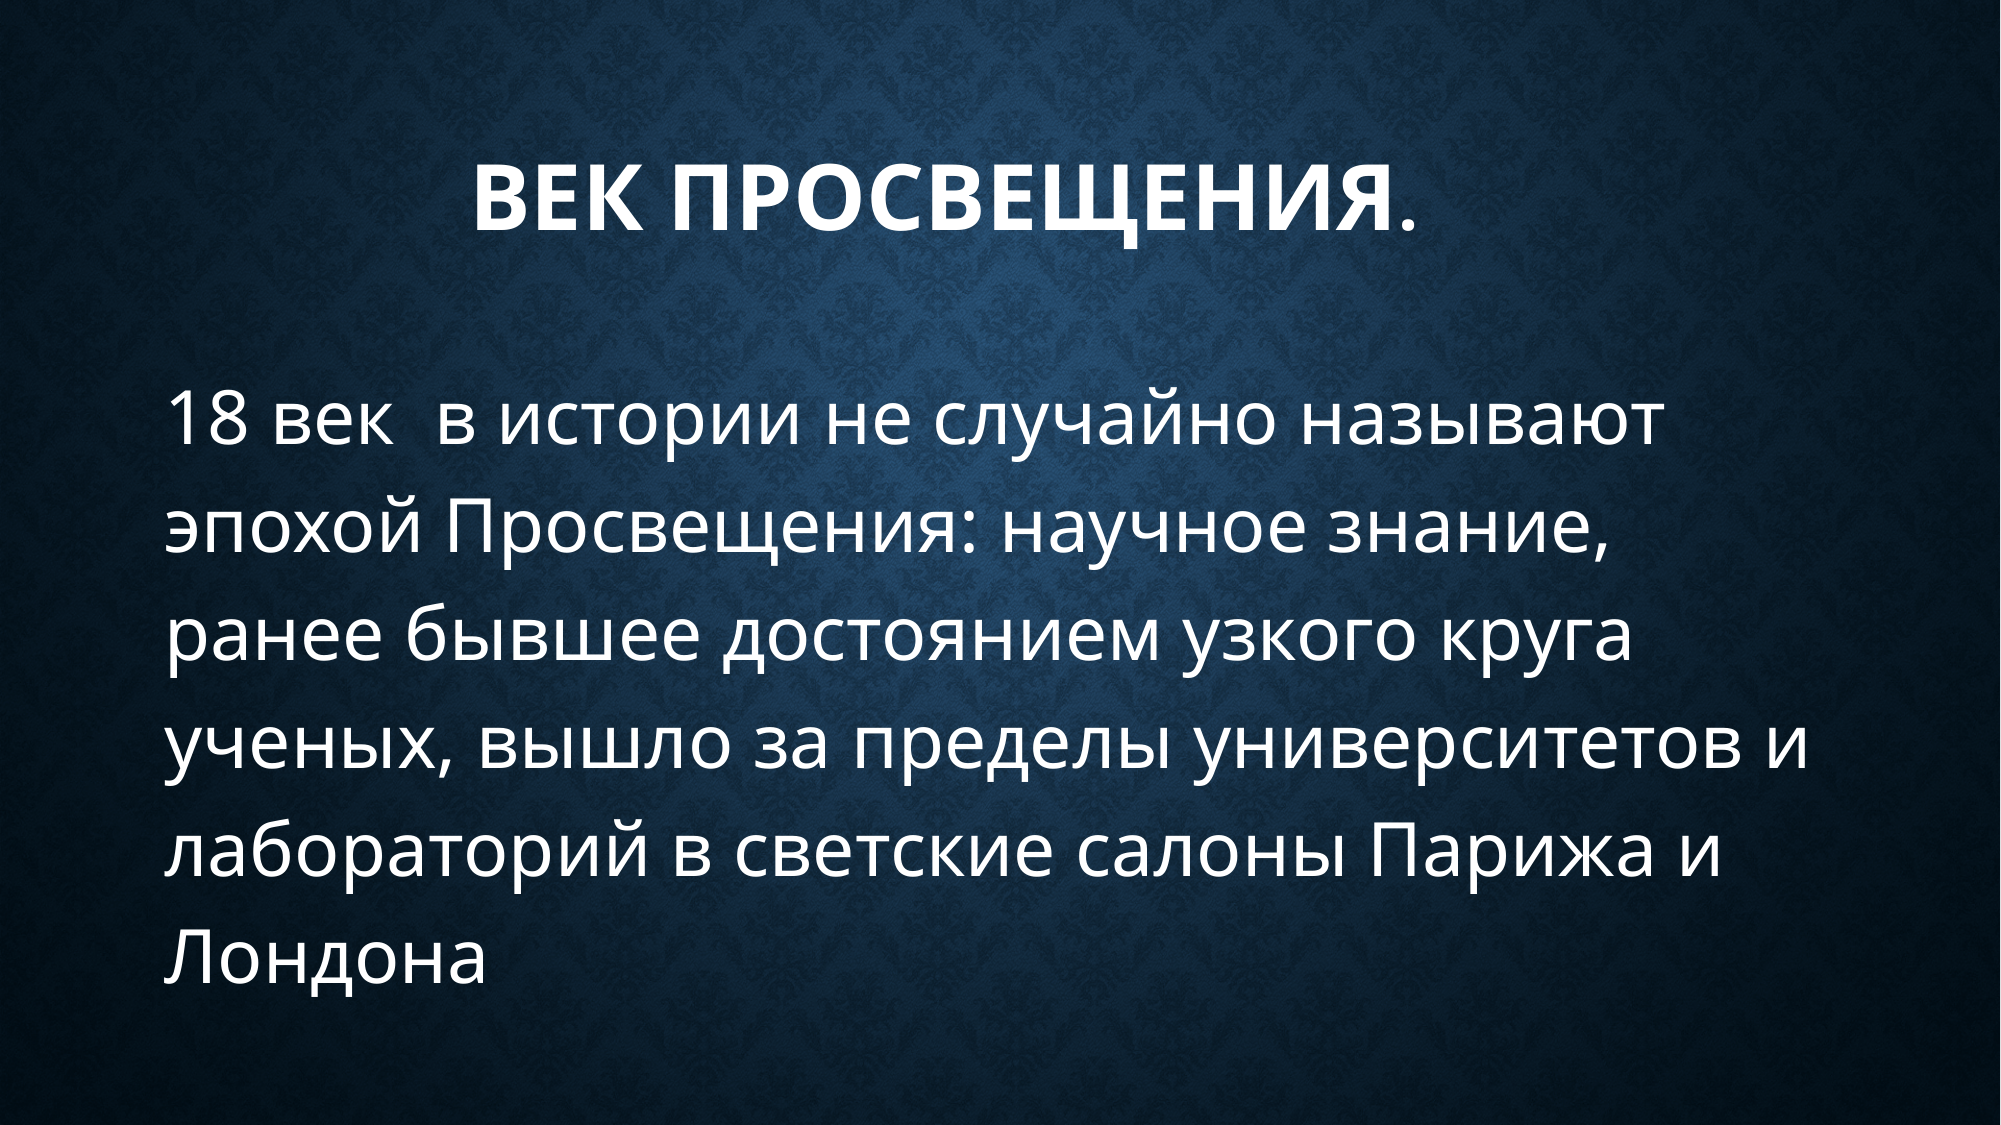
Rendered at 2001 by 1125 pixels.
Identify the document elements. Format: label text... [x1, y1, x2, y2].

list 18 век в истории не случайно называют эпохой Просвещения: научное знание, ранее бывшее достоянием узкого круга ученых, вышло за пределы университетов и лабораторий в светские салоны Парижа и Лондона [149, 343, 1849, 950]
title Век Просвещения. [335, 92, 1535, 310]
